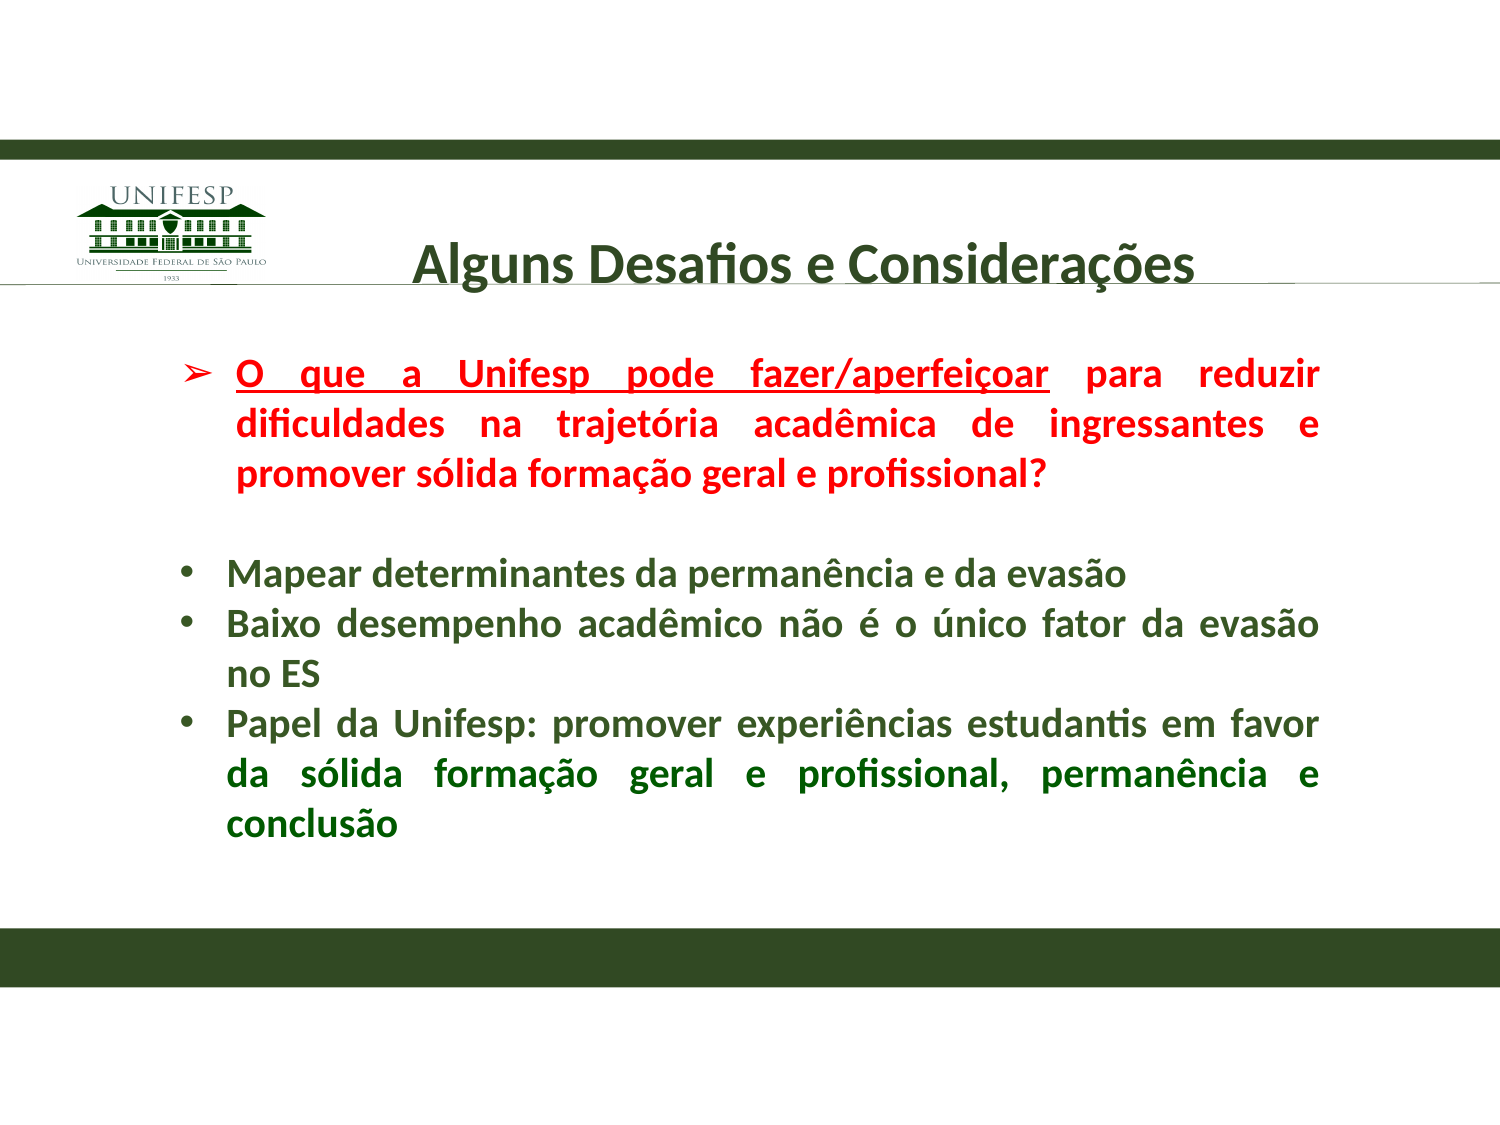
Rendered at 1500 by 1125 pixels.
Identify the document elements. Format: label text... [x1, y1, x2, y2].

text_box Alguns Desafios e Considerações [356, 168, 1252, 290]
text_box [0, 139, 1500, 160]
picture [76, 186, 267, 281]
text_box [0, 928, 1500, 988]
text_box O que a Unifesp pode fazer/aperfeiçoar para reduzir dificuldades na trajetória acadêmica de ingressantes e promover sólida formação geral e profissional? Mapear determinantes da permanência e da evasão Baixo desempenho acadêmico não é o único fator da evasão no ES Papel da Unifesp: promover experiências estudantis em favor da sólida formação geral e profissional, permanência e conclusão [174, 290, 1326, 852]
